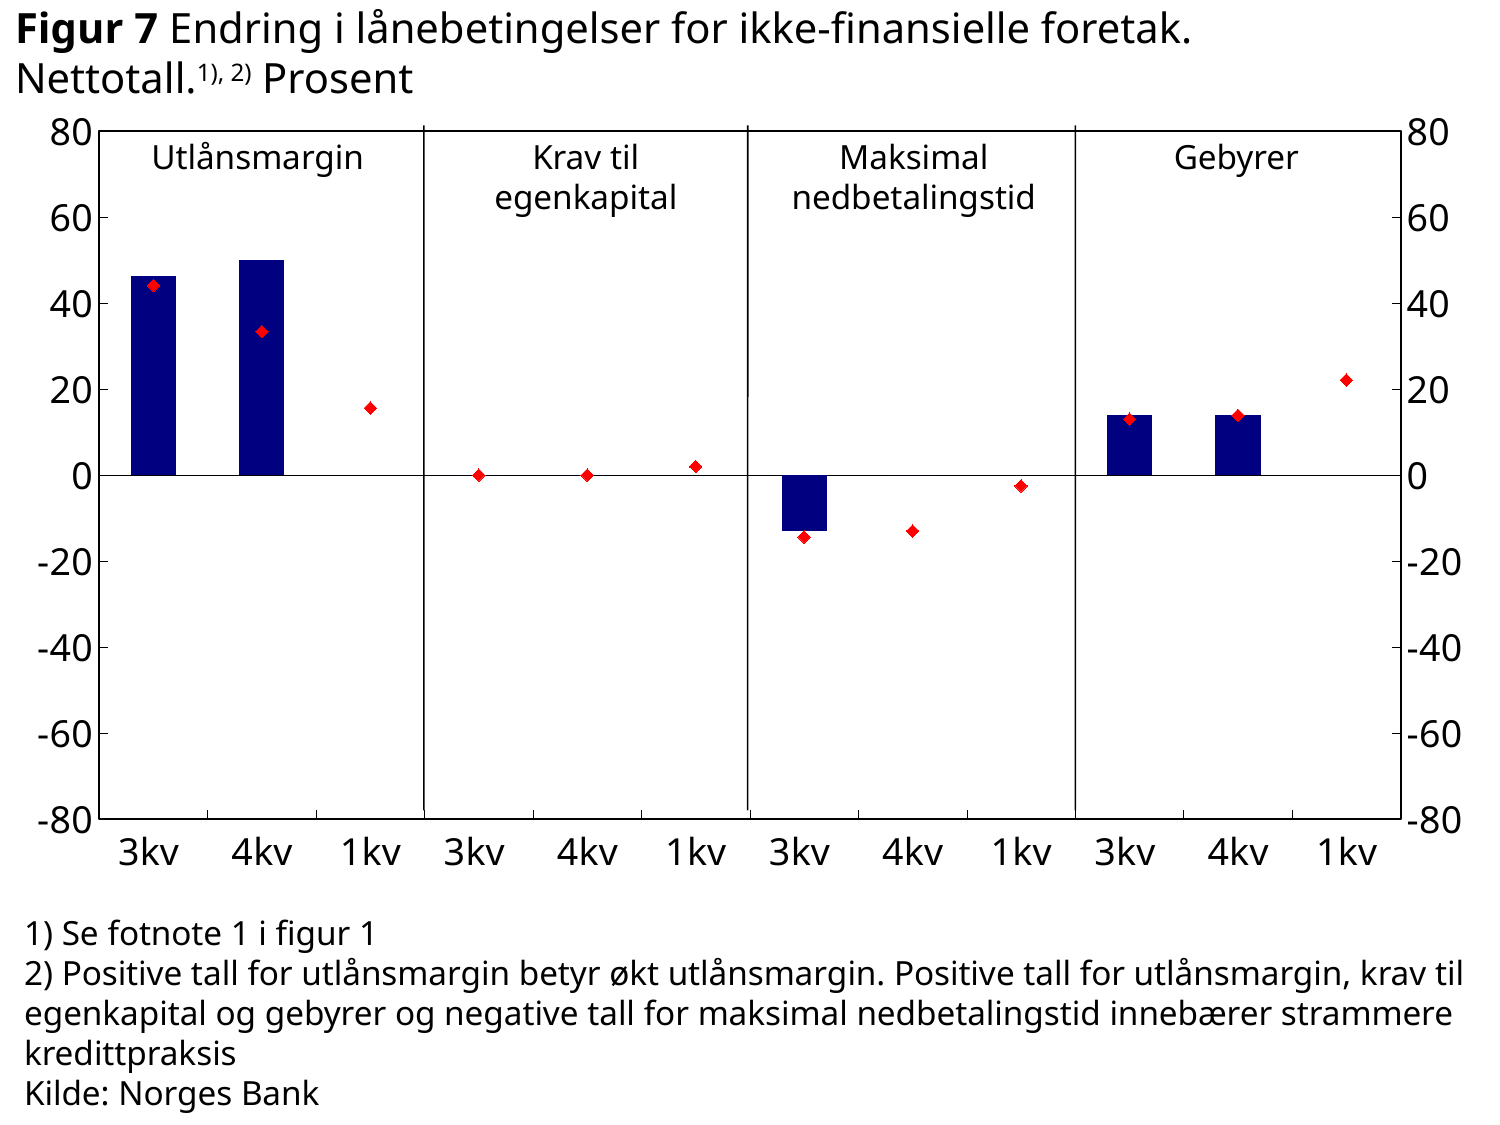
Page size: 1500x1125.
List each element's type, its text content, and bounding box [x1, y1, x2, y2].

chart [0, 105, 1500, 906]
title Figur 7 Endring i lånebetingelser for ikke-finansielle foretak. Nettotall.1), 2) Prosent [0, 0, 1407, 103]
text_box 1) Se fotnote 1 i figur 1 2) Positive tall for utlånsmargin betyr økt utlånsmargin. Positive tall for utlånsmargin, krav til egenkapital og gebyrer og negative tall for maksimal nedbetalingstid innebærer strammere kredittpraksis Kilde: Norges Bank [9, 914, 1500, 1115]
